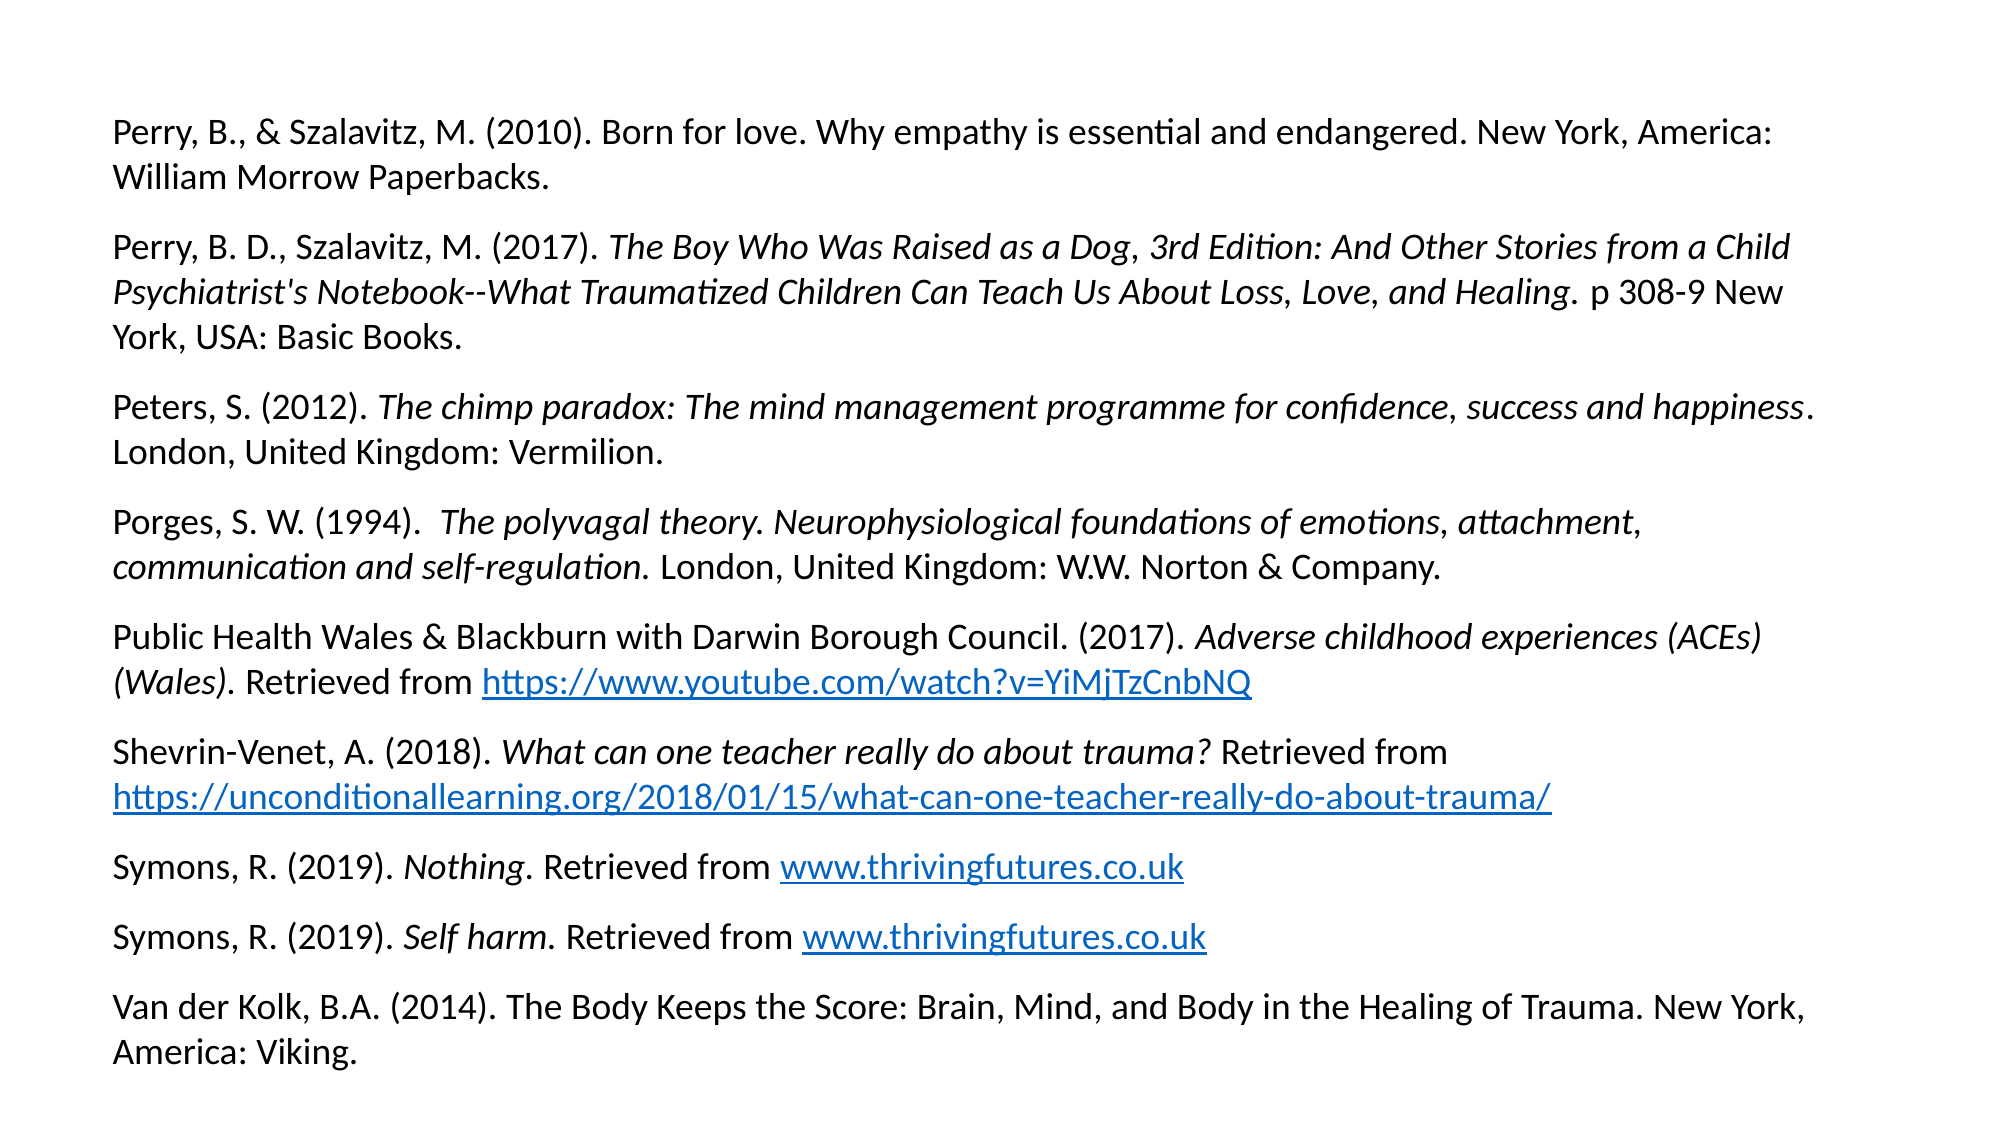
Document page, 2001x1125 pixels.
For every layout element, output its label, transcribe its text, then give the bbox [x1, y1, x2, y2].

text_box Perry, B., & Szalavitz, M. (2010). Born for love. Why empathy is essential and endangered. New York, America: William Morrow Paperbacks. Perry, B. D., Szalavitz, M. (2017). The Boy Who Was Raised as a Dog, 3rd Edition: And Other Stories from a Child Psychiatrist's Notebook--What Traumatized Children Can Teach Us About Loss, Love, and Healing. p 308-9 New York, USA: Basic Books. Peters, S. (2012). The chimp paradox: The mind management programme for confidence, success and happiness. London, United Kingdom: Vermilion. Porges, S. W. (1994). The polyvagal theory. Neurophysiological foundations of emotions, attachment, communication and self-regulation. London, United Kingdom: W.W. Norton & Company. Public Health Wales & Blackburn with Darwin Borough Council. (2017). Adverse childhood experiences (ACEs) (Wales). Retrieved from https://www.youtube.com/watch?v=YiMjTzCnbNQ Shevrin-Venet, A. (2018). What can one teacher really do about trauma? Retrieved from https://unconditionallearning.org/2018/01/15/what-can-one-teacher-really-do-about-trauma/ Symons, R. (2019). Nothing. Retrieved from www.thrivingfutures.co.uk Symons, R. (2019). Self harm. Retrieved from www.thrivingfutures.co.uk Van der Kolk, B.A. (2014). The Body Keeps the Score: Brain, Mind, and Body in the Healing of Trauma. New York, America: Viking. [97, 99, 1844, 1080]
